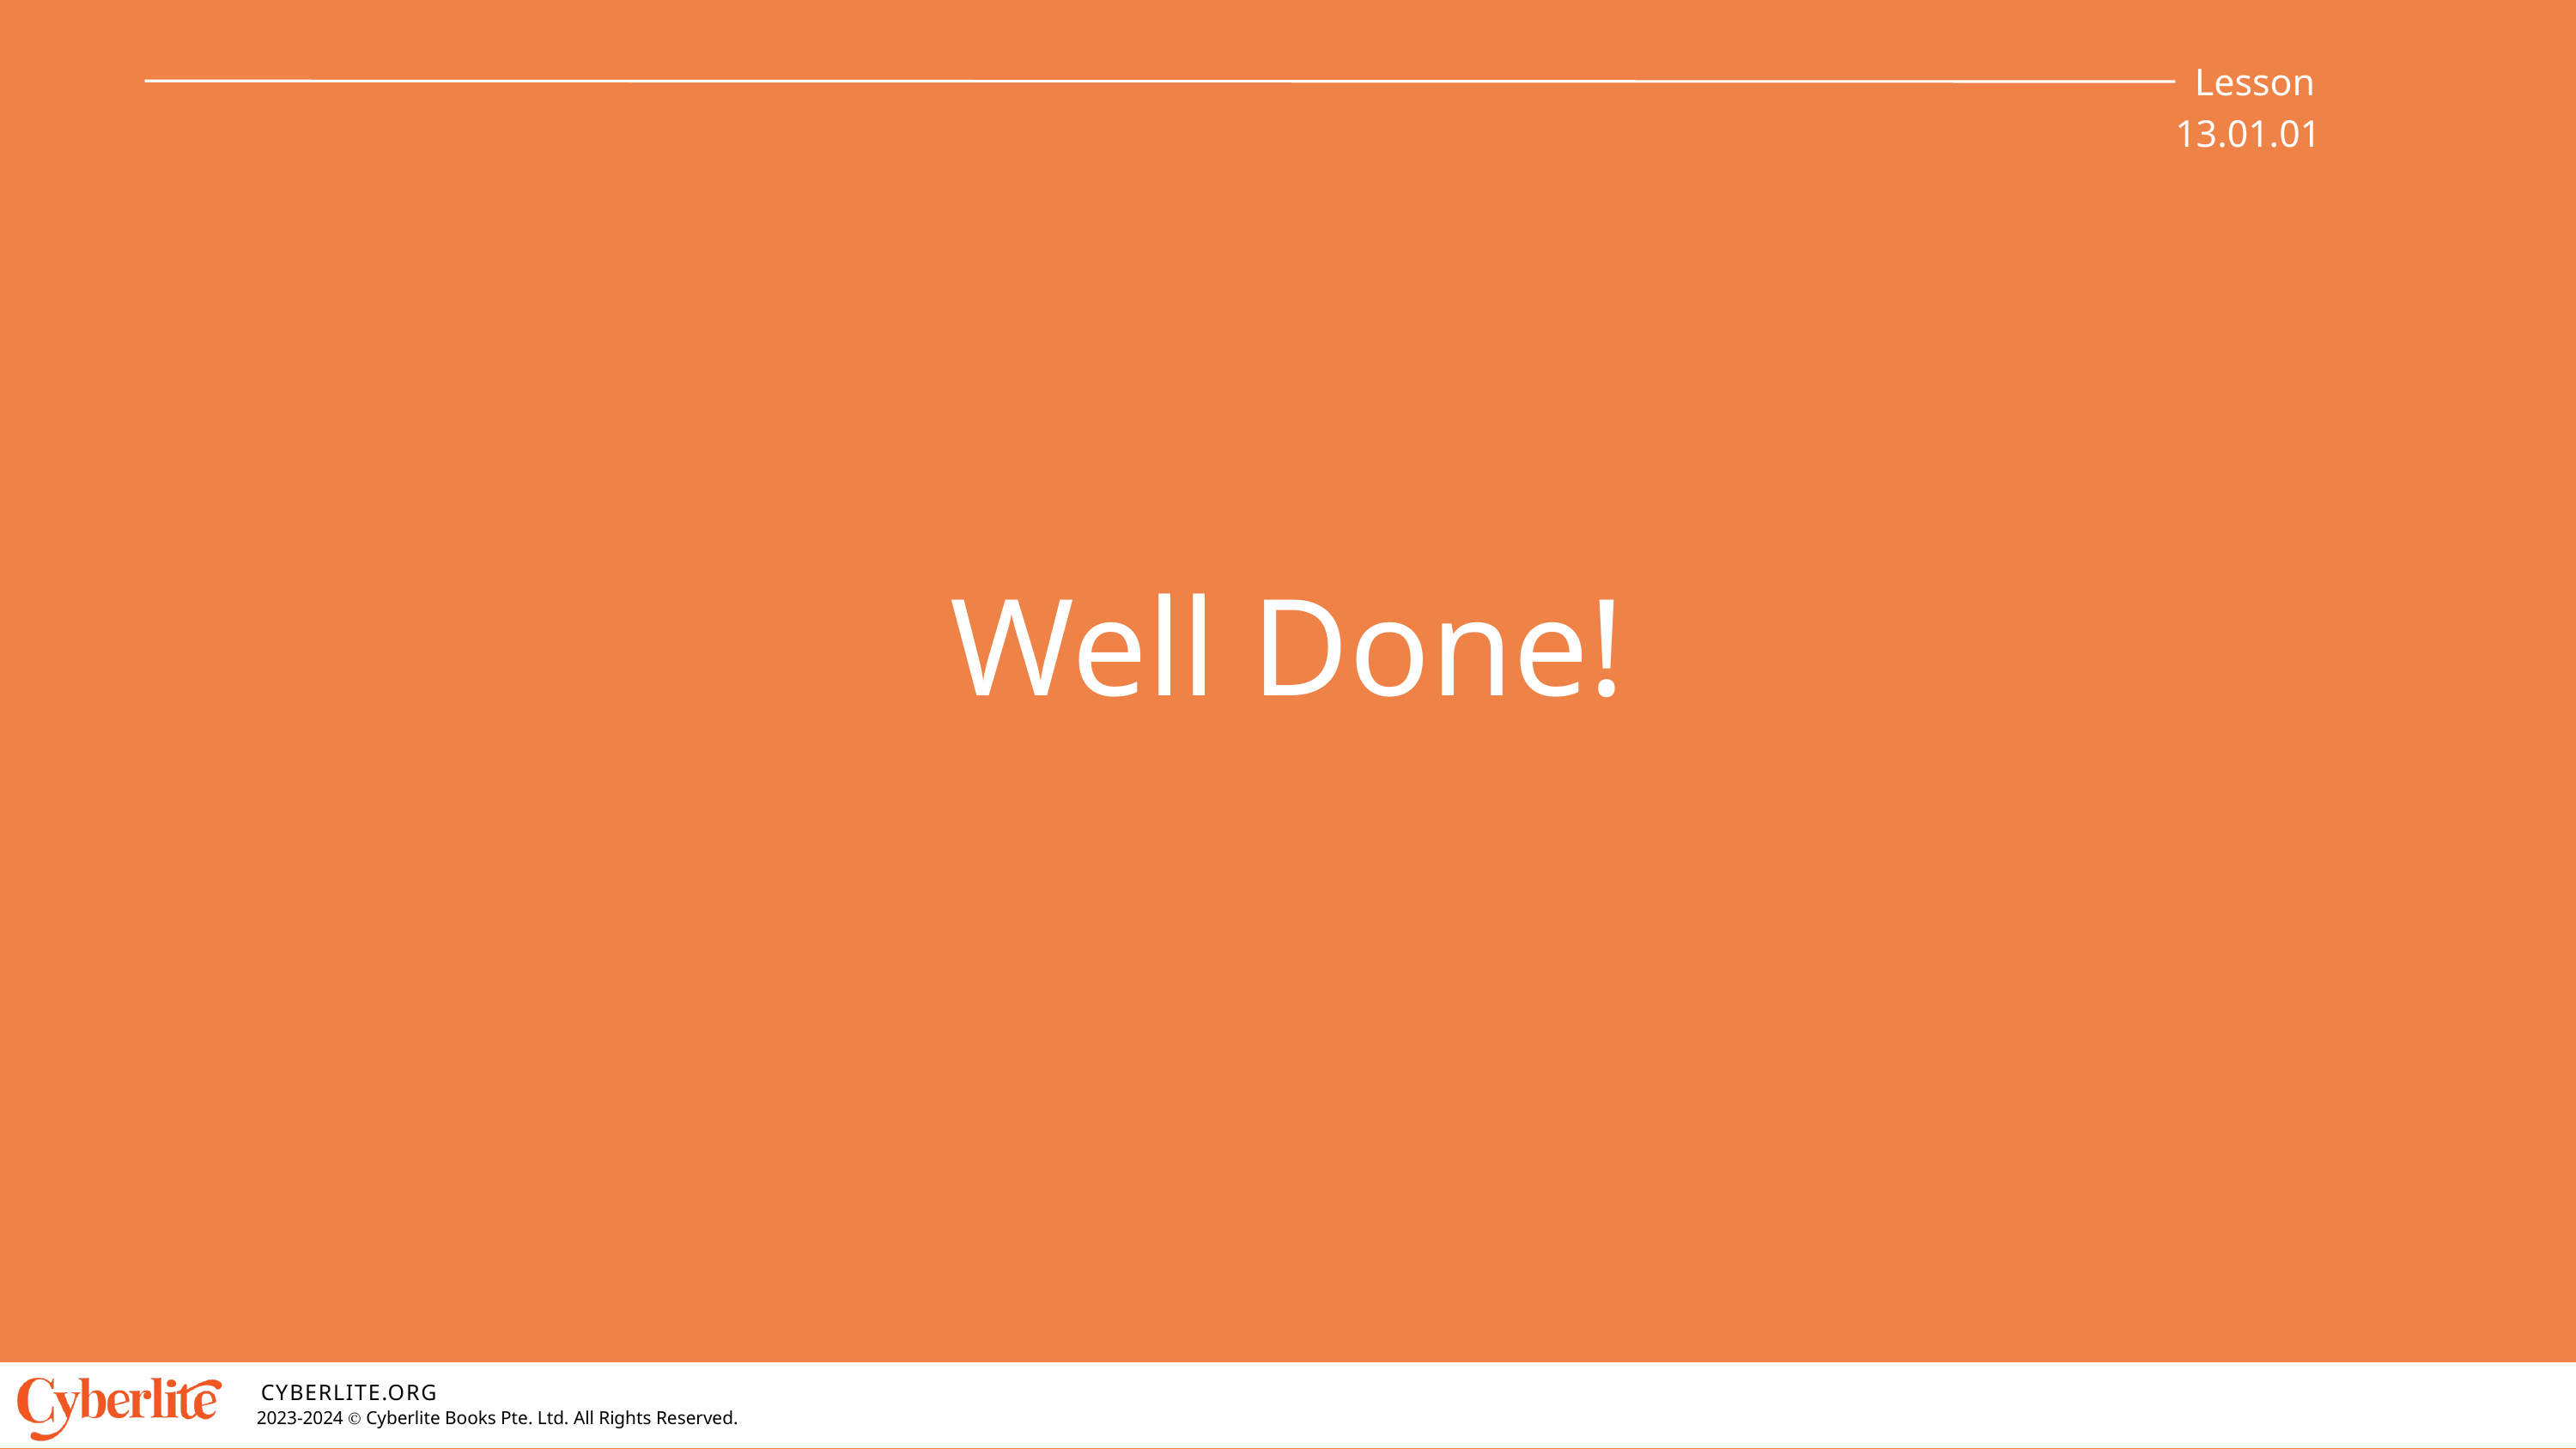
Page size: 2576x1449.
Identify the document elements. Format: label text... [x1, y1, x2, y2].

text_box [0, 1361, 2576, 1449]
text_box Well Done! [733, 535, 1843, 724]
text_box Lesson 13.01.01 [2175, 52, 2442, 155]
